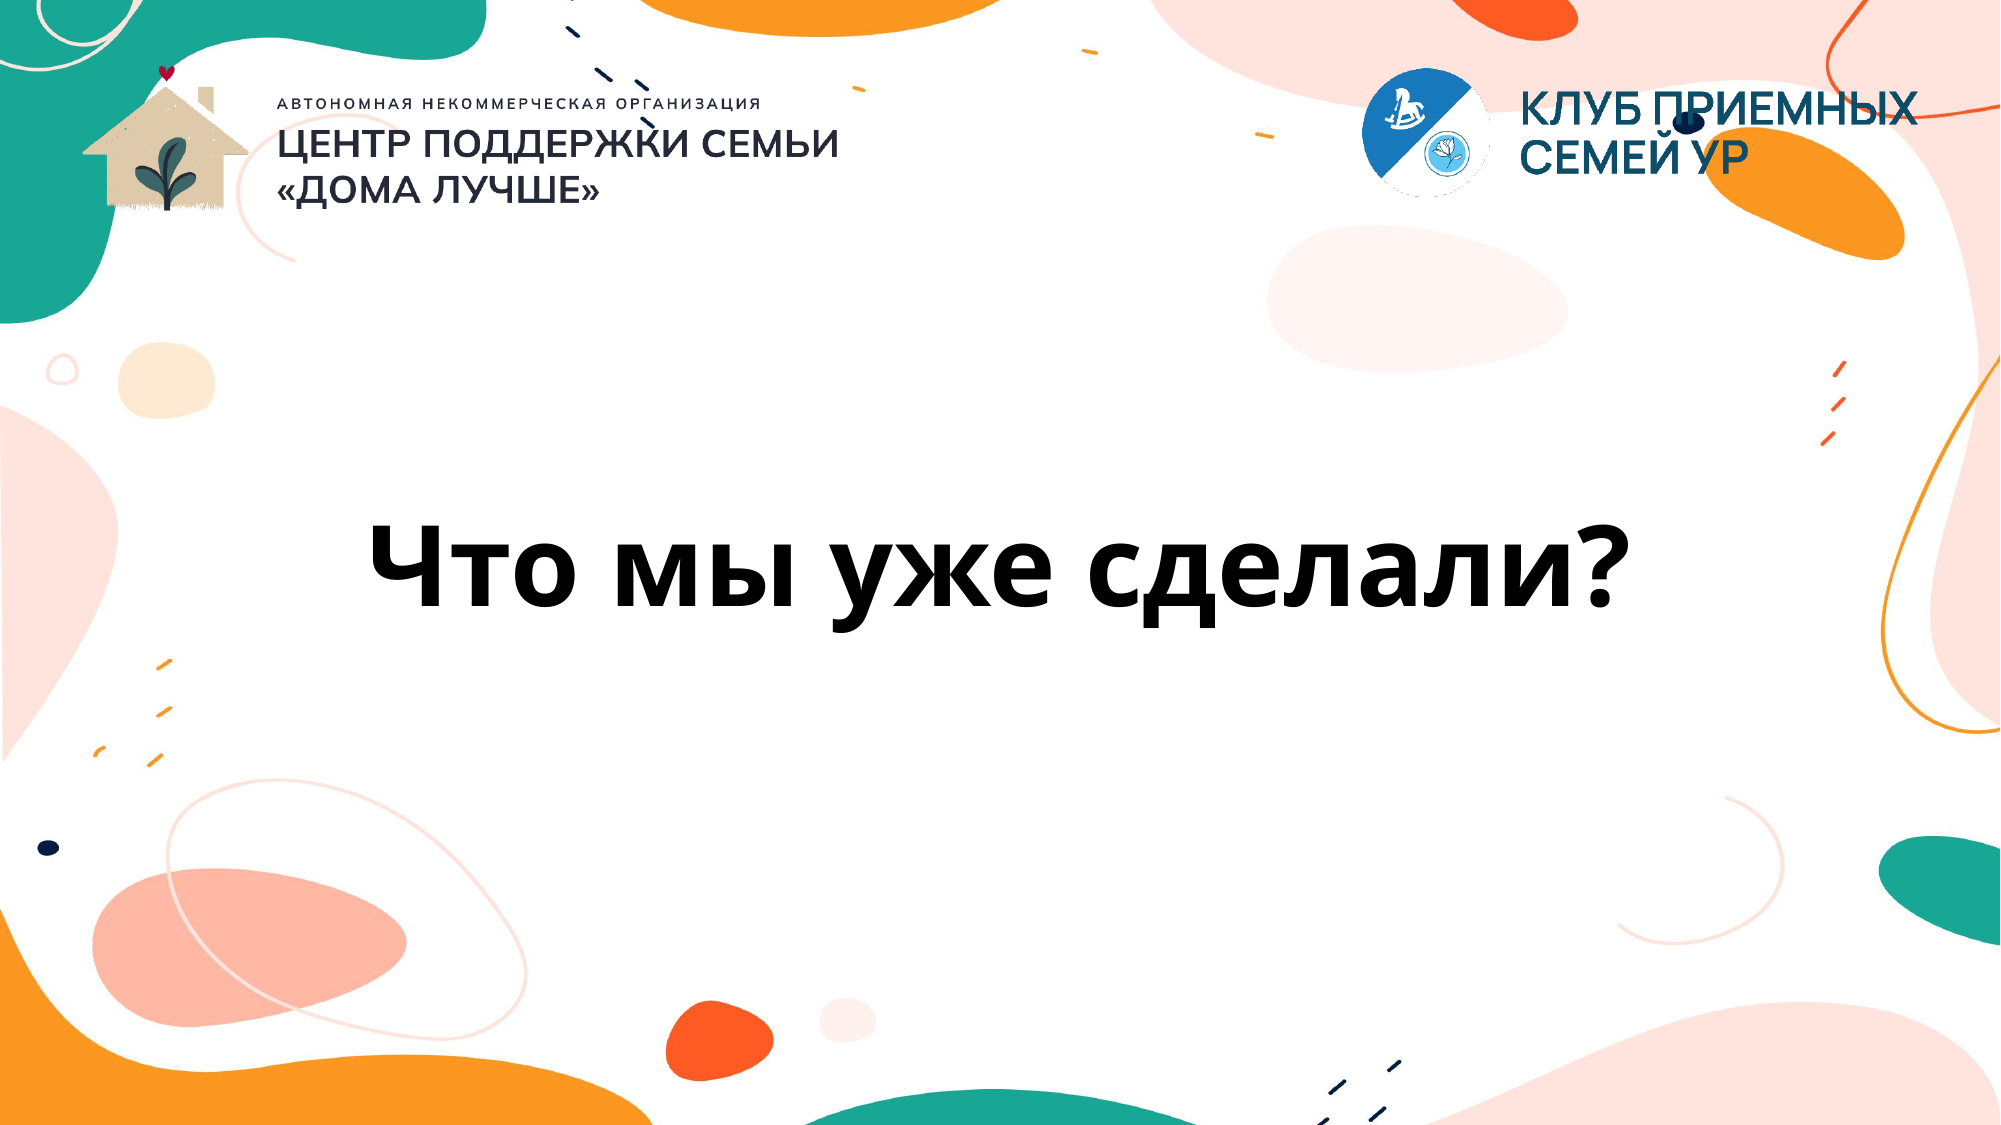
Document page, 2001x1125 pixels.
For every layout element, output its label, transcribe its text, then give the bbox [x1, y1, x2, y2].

text_box Что мы уже сделали? [352, 486, 1647, 637]
picture [0, 0, 2001, 1125]
